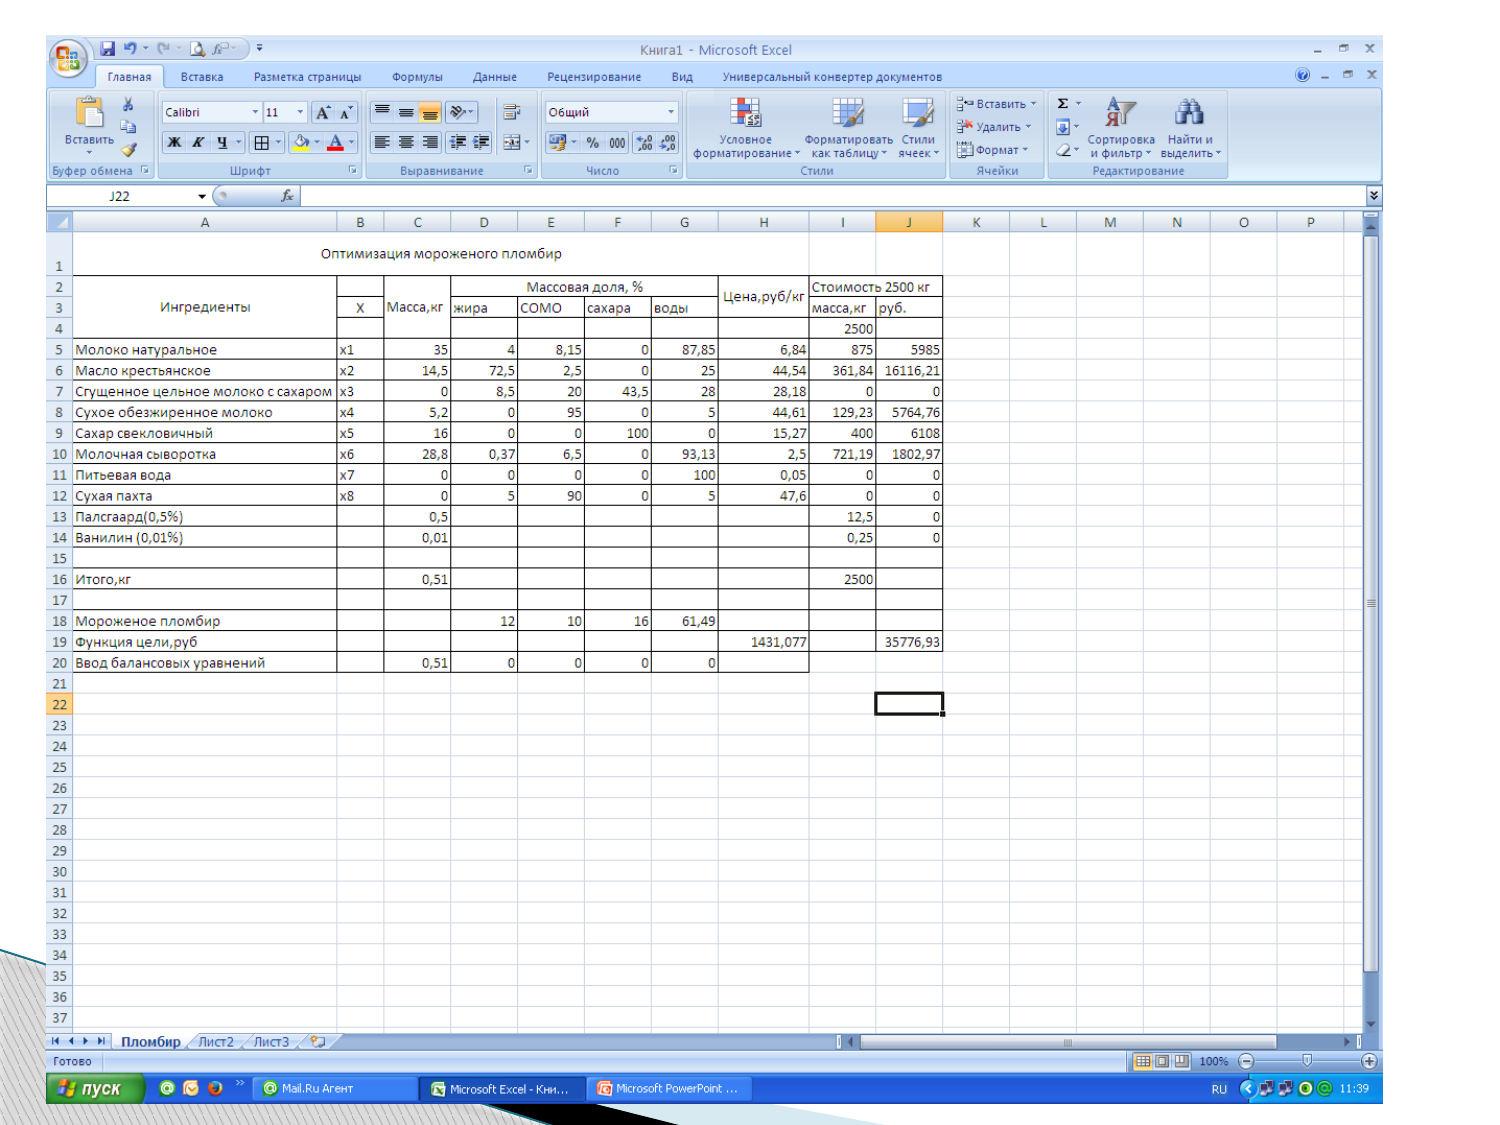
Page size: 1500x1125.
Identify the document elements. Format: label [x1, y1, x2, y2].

list [46, 34, 1383, 1105]
